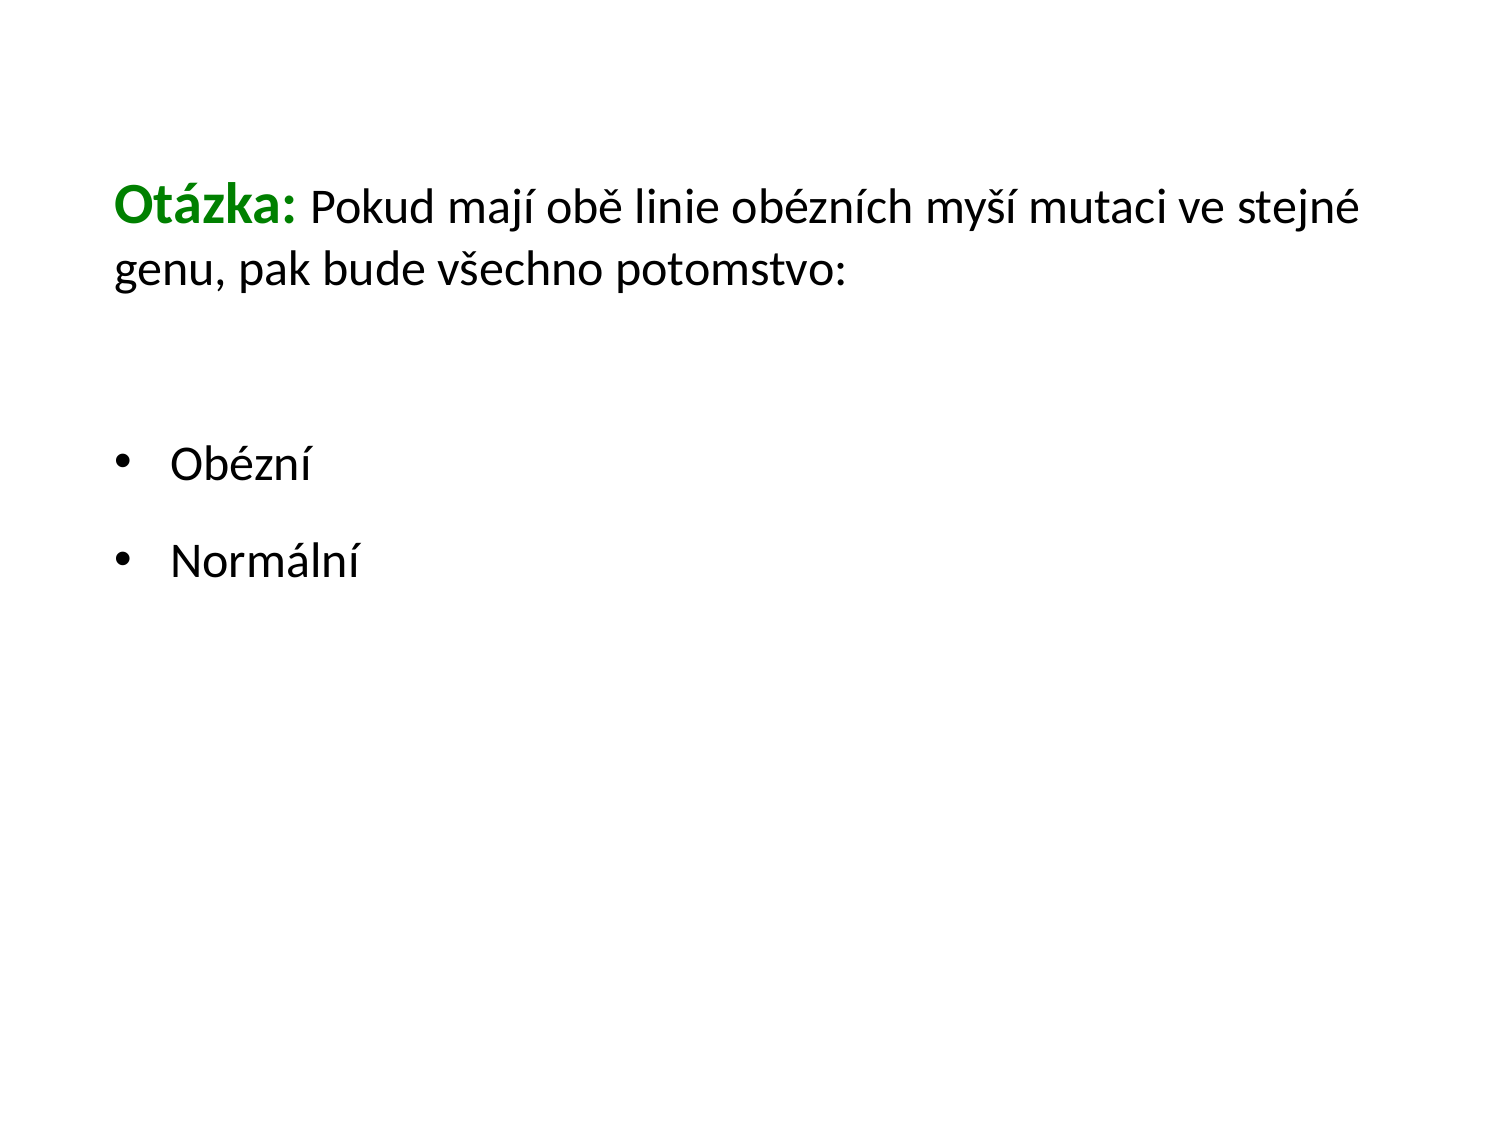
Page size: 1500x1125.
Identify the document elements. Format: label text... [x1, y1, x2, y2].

text_box Otázka: Pokud mají obě linie obézních myší mutaci ve stejné genu, pak bude všechno potomstvo: Obézní Normální [99, 158, 1387, 596]
